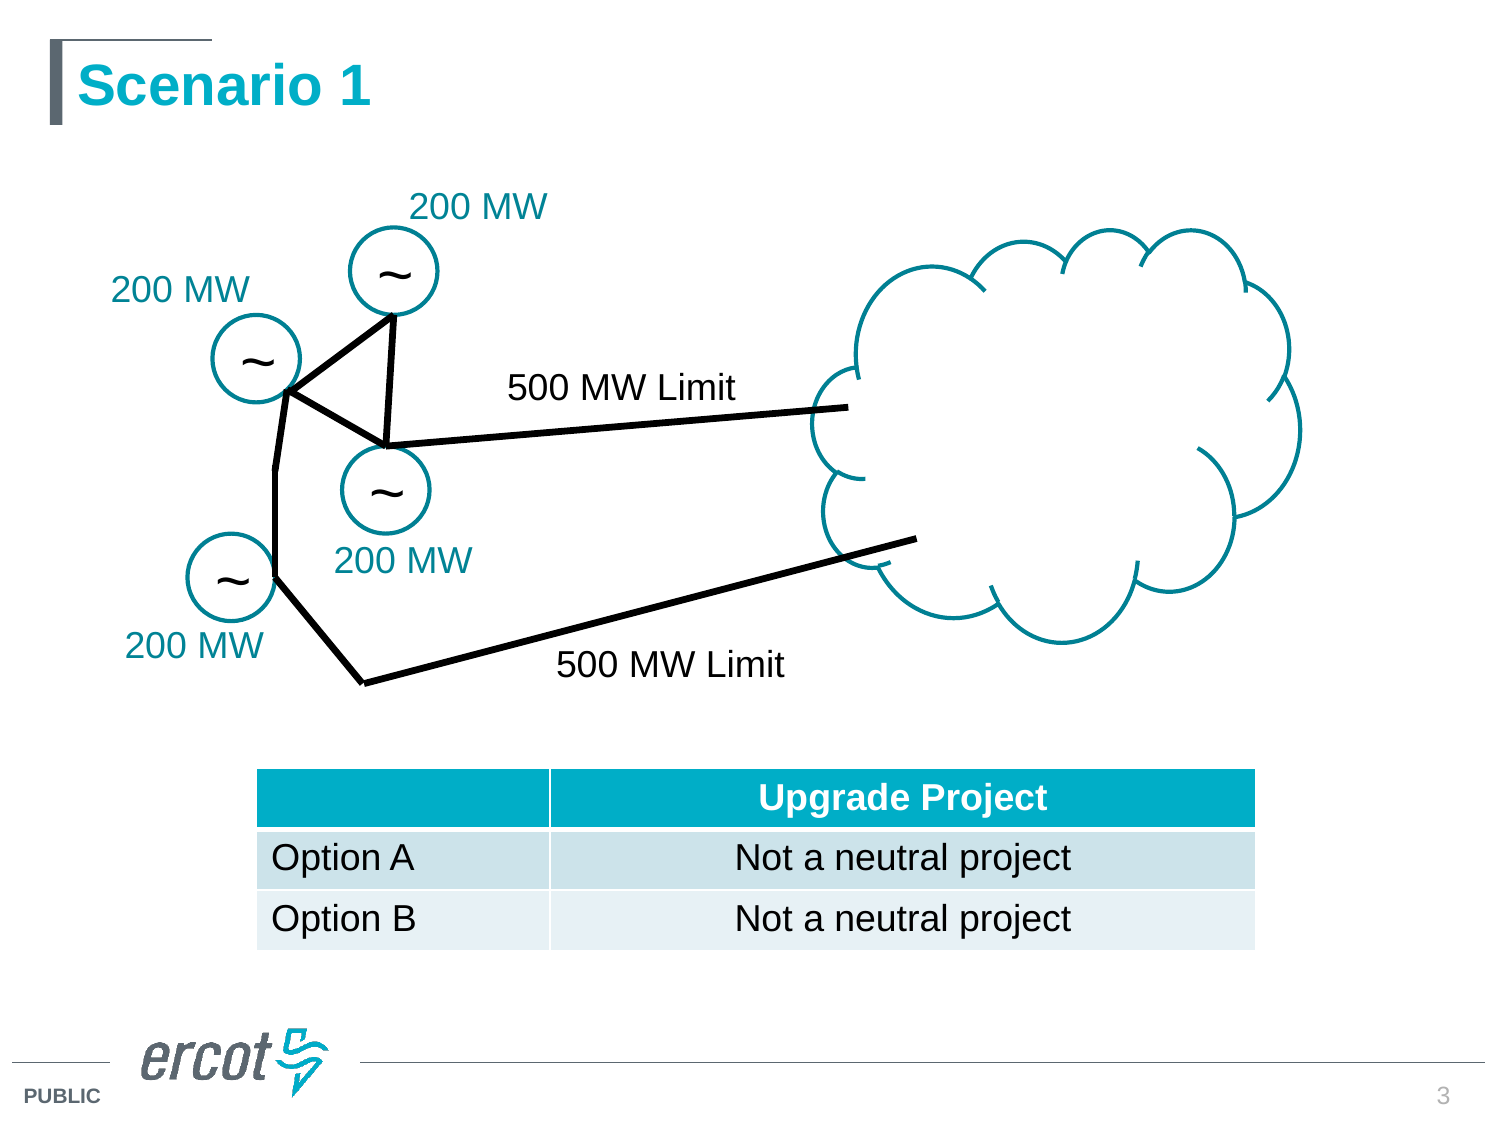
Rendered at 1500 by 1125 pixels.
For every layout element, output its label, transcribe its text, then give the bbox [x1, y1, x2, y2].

title Scenario 1 [62, 39, 1450, 125]
table_cell Option A [257, 832, 549, 889]
text_box 200 MW [318, 528, 498, 575]
text_box ~ [347, 225, 440, 317]
text_box 200 MW [393, 174, 573, 235]
text_box [812, 228, 1303, 645]
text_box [286, 389, 380, 447]
table_header Upgrade Project [551, 769, 1255, 827]
table_cell Option B [257, 891, 549, 950]
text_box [274, 389, 288, 472]
text_box 200 MW [109, 613, 269, 674]
table_cell Not a neutral project [551, 832, 1255, 889]
slide_number 3 [1400, 1076, 1488, 1113]
text_box 200 MW [95, 257, 275, 318]
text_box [288, 314, 384, 387]
text_box ~ [339, 454, 432, 528]
picture [137, 1024, 332, 1100]
text_box ~ [185, 531, 270, 613]
text_box ~ [210, 316, 283, 405]
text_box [274, 577, 358, 684]
table_header [257, 769, 549, 827]
text_box 500 MW Limit [492, 355, 796, 405]
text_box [385, 314, 394, 406]
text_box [363, 538, 917, 684]
table_cell Not a neutral project [551, 891, 1255, 950]
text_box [385, 406, 849, 447]
